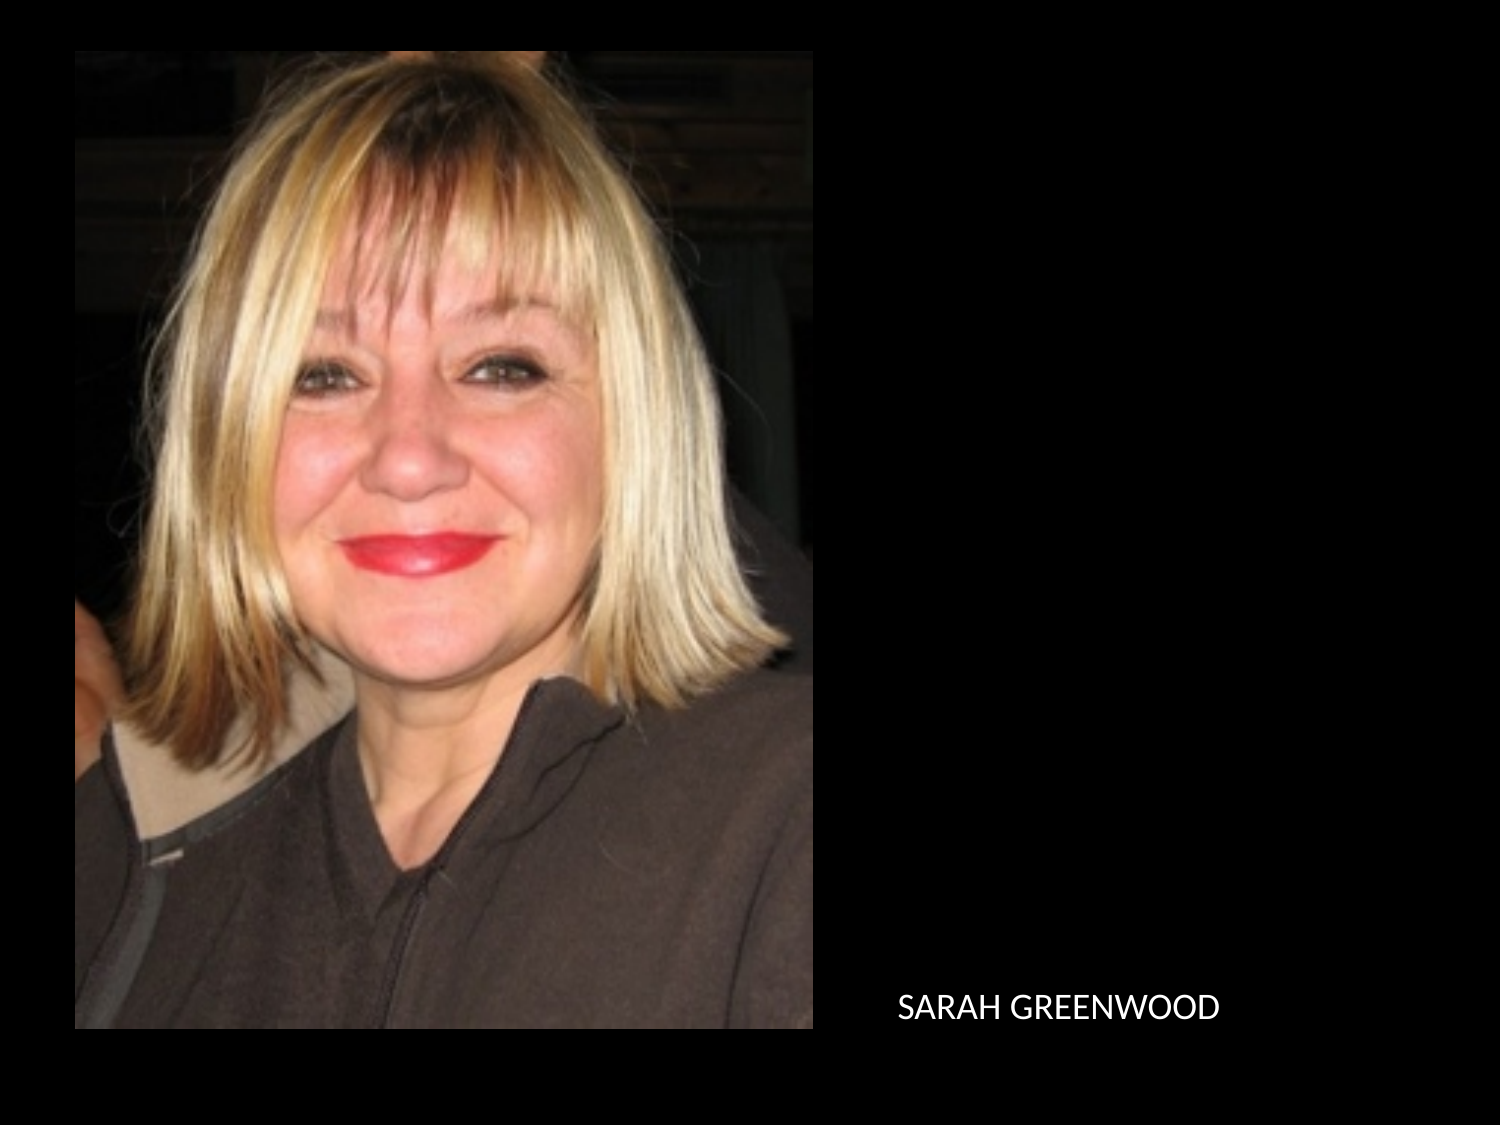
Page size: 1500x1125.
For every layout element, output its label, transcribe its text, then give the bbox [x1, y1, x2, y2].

text_box SARAH GREENWOOD [882, 974, 1244, 1035]
picture [74, 51, 813, 1029]
